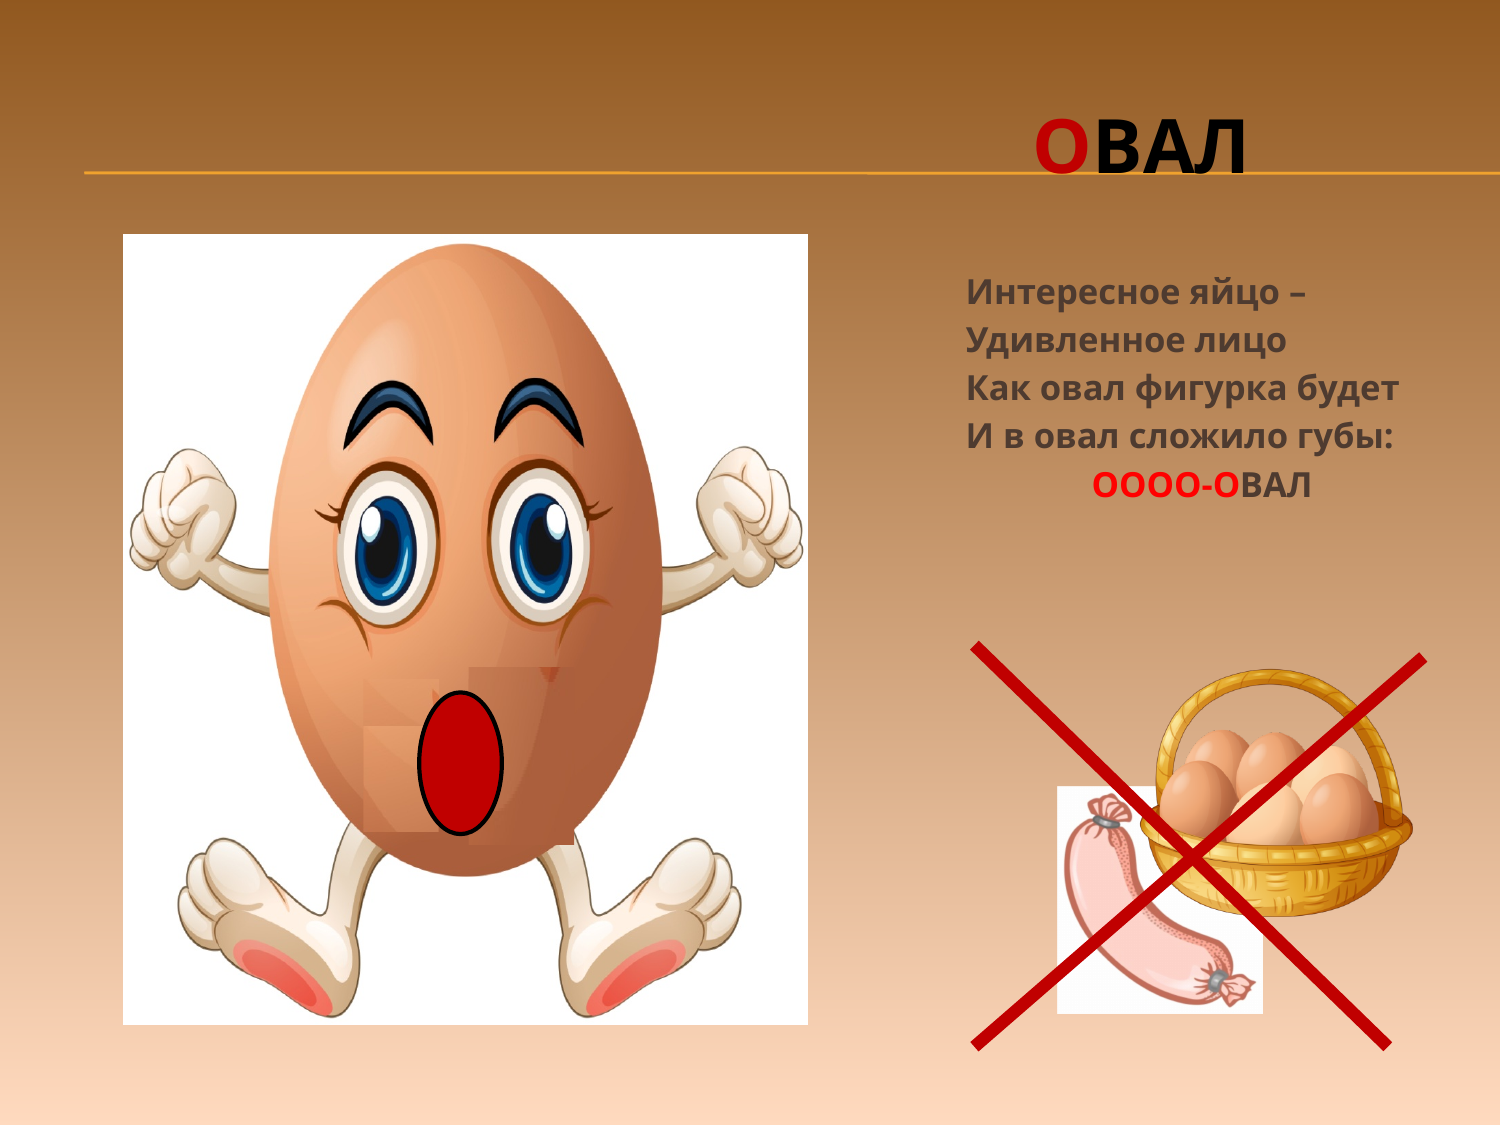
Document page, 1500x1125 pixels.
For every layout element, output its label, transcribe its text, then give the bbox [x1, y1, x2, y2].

title Овал [50, 75, 1266, 213]
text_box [974, 656, 1424, 1048]
list Интересное яйцо – Удивленное лицо Как овал фигурка будет И в овал сложило губы: ОООО-ОВАЛ [950, 262, 1425, 575]
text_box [974, 644, 1389, 656]
picture [123, 234, 808, 1026]
